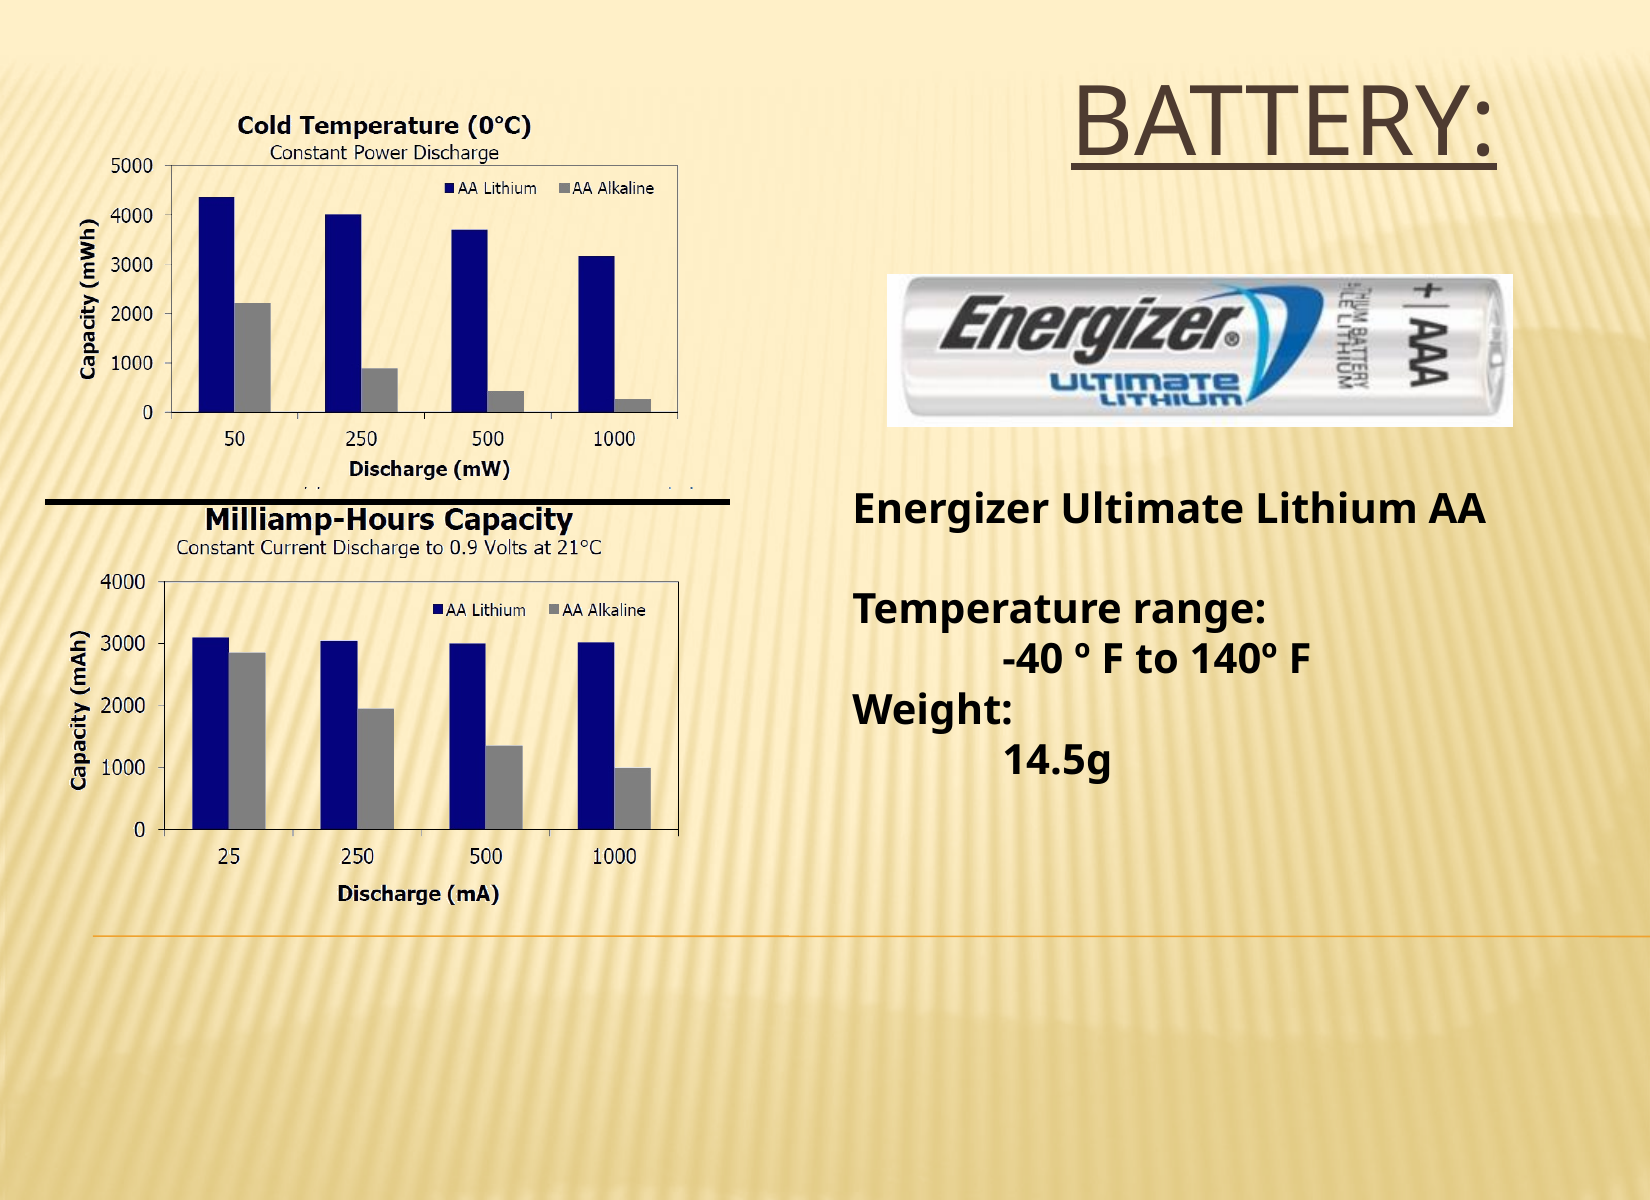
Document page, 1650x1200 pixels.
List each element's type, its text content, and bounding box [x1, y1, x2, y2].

text_box Energizer Ultimate Lithium AA Temperature range: -40 º F to 140º F Weight: 14.5g [837, 474, 1575, 880]
picture [37, 87, 738, 915]
picture [887, 274, 1513, 427]
text_box battery: [1012, 50, 1556, 254]
